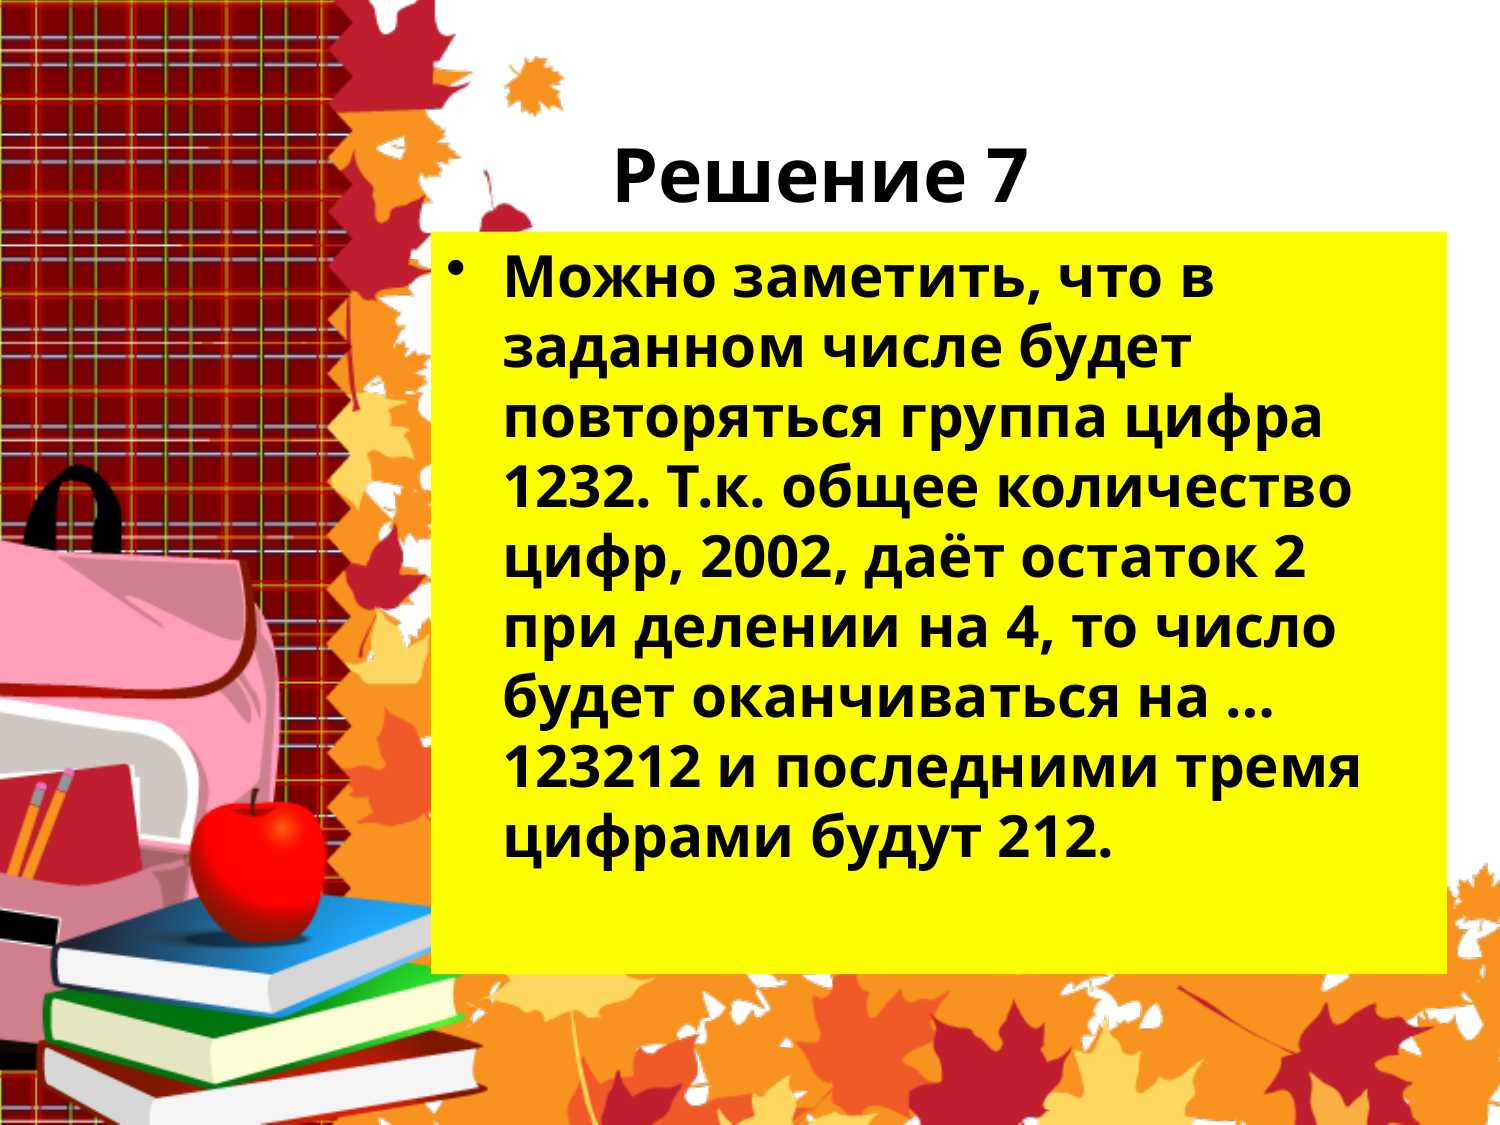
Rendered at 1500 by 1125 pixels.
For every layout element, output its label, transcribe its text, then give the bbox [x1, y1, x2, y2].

list Можно заметить, что в заданном числе будет повторяться группа цифра 1232. Т.к. общее количество цифр, 2002, даёт остаток 2 при делении на 4, то число будет оканчиваться на …123212 и последними тремя цифрами будут 212. [430, 231, 1448, 975]
picture [0, 0, 1500, 1125]
title Решение 7 [596, 112, 1373, 231]
